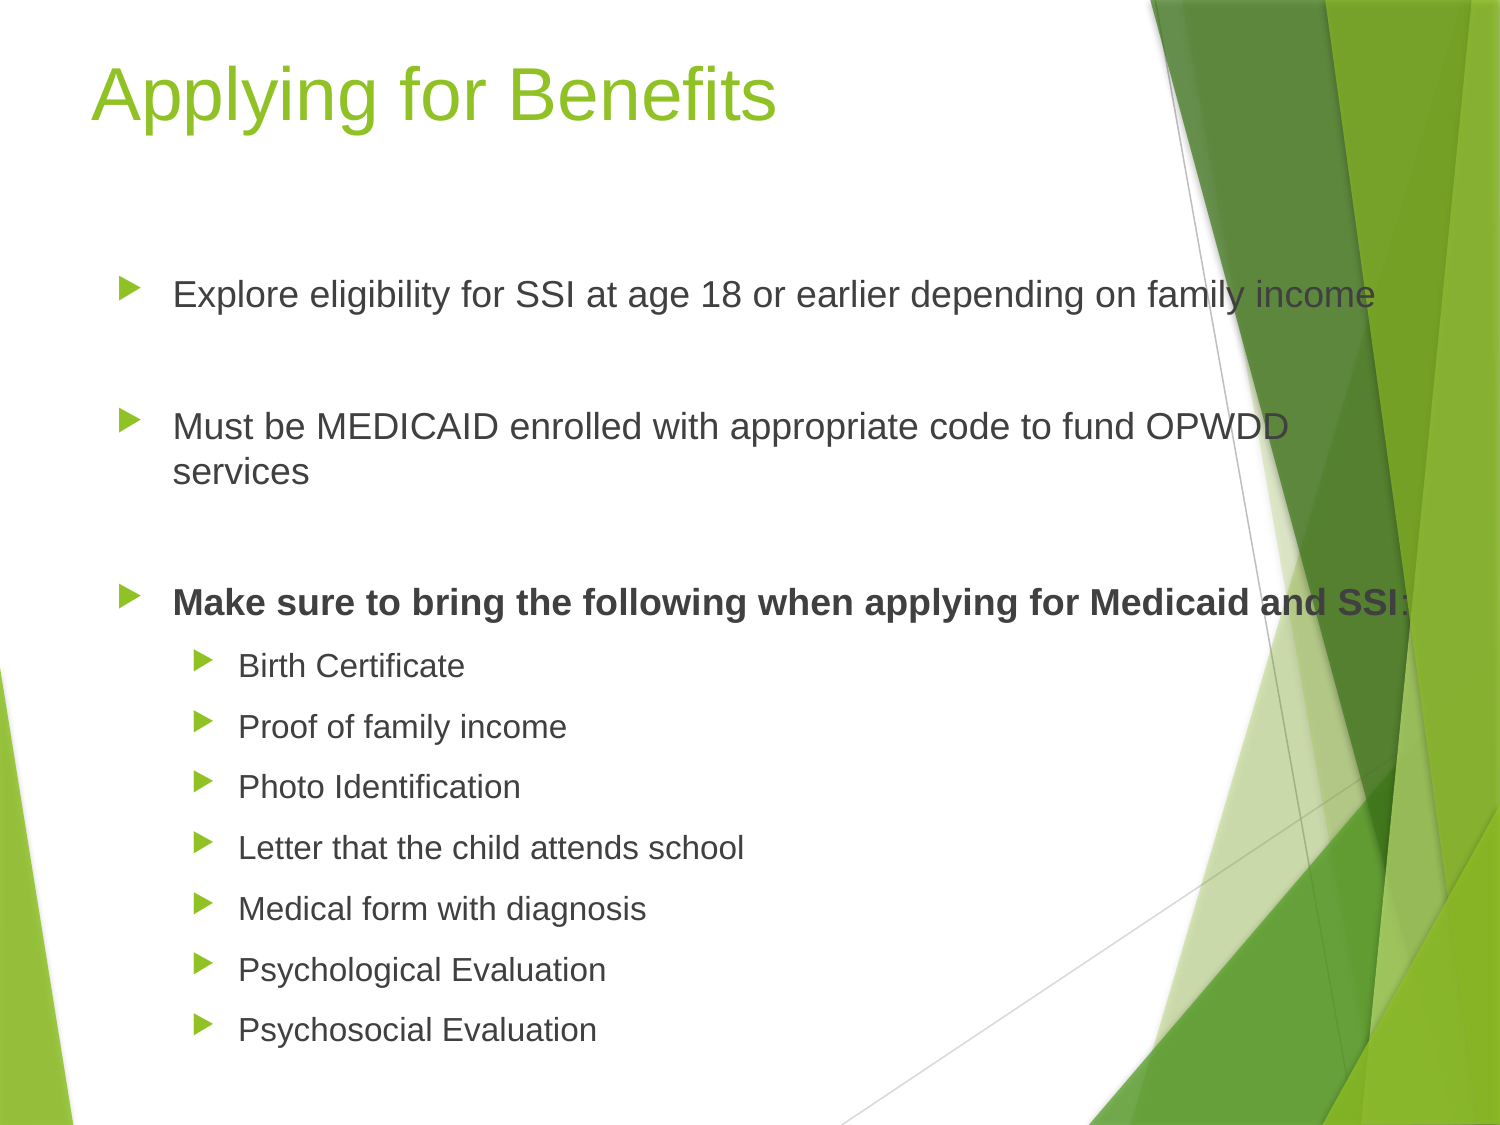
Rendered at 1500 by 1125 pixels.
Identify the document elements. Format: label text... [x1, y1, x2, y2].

title Applying for Benefits [76, 37, 1427, 225]
list Explore eligibility for SSI at age 18 or earlier depending on family income Must be MEDICAID enrolled with appropriate code to fund OPWDD services Make sure to bring the following when applying for Medicaid and SSI: Birth Certificate Proof of family income Photo Identification Letter that the child attends school Medical form with diagnosis Psychological Evaluation Psychosocial Evaluation [101, 262, 1427, 1088]
